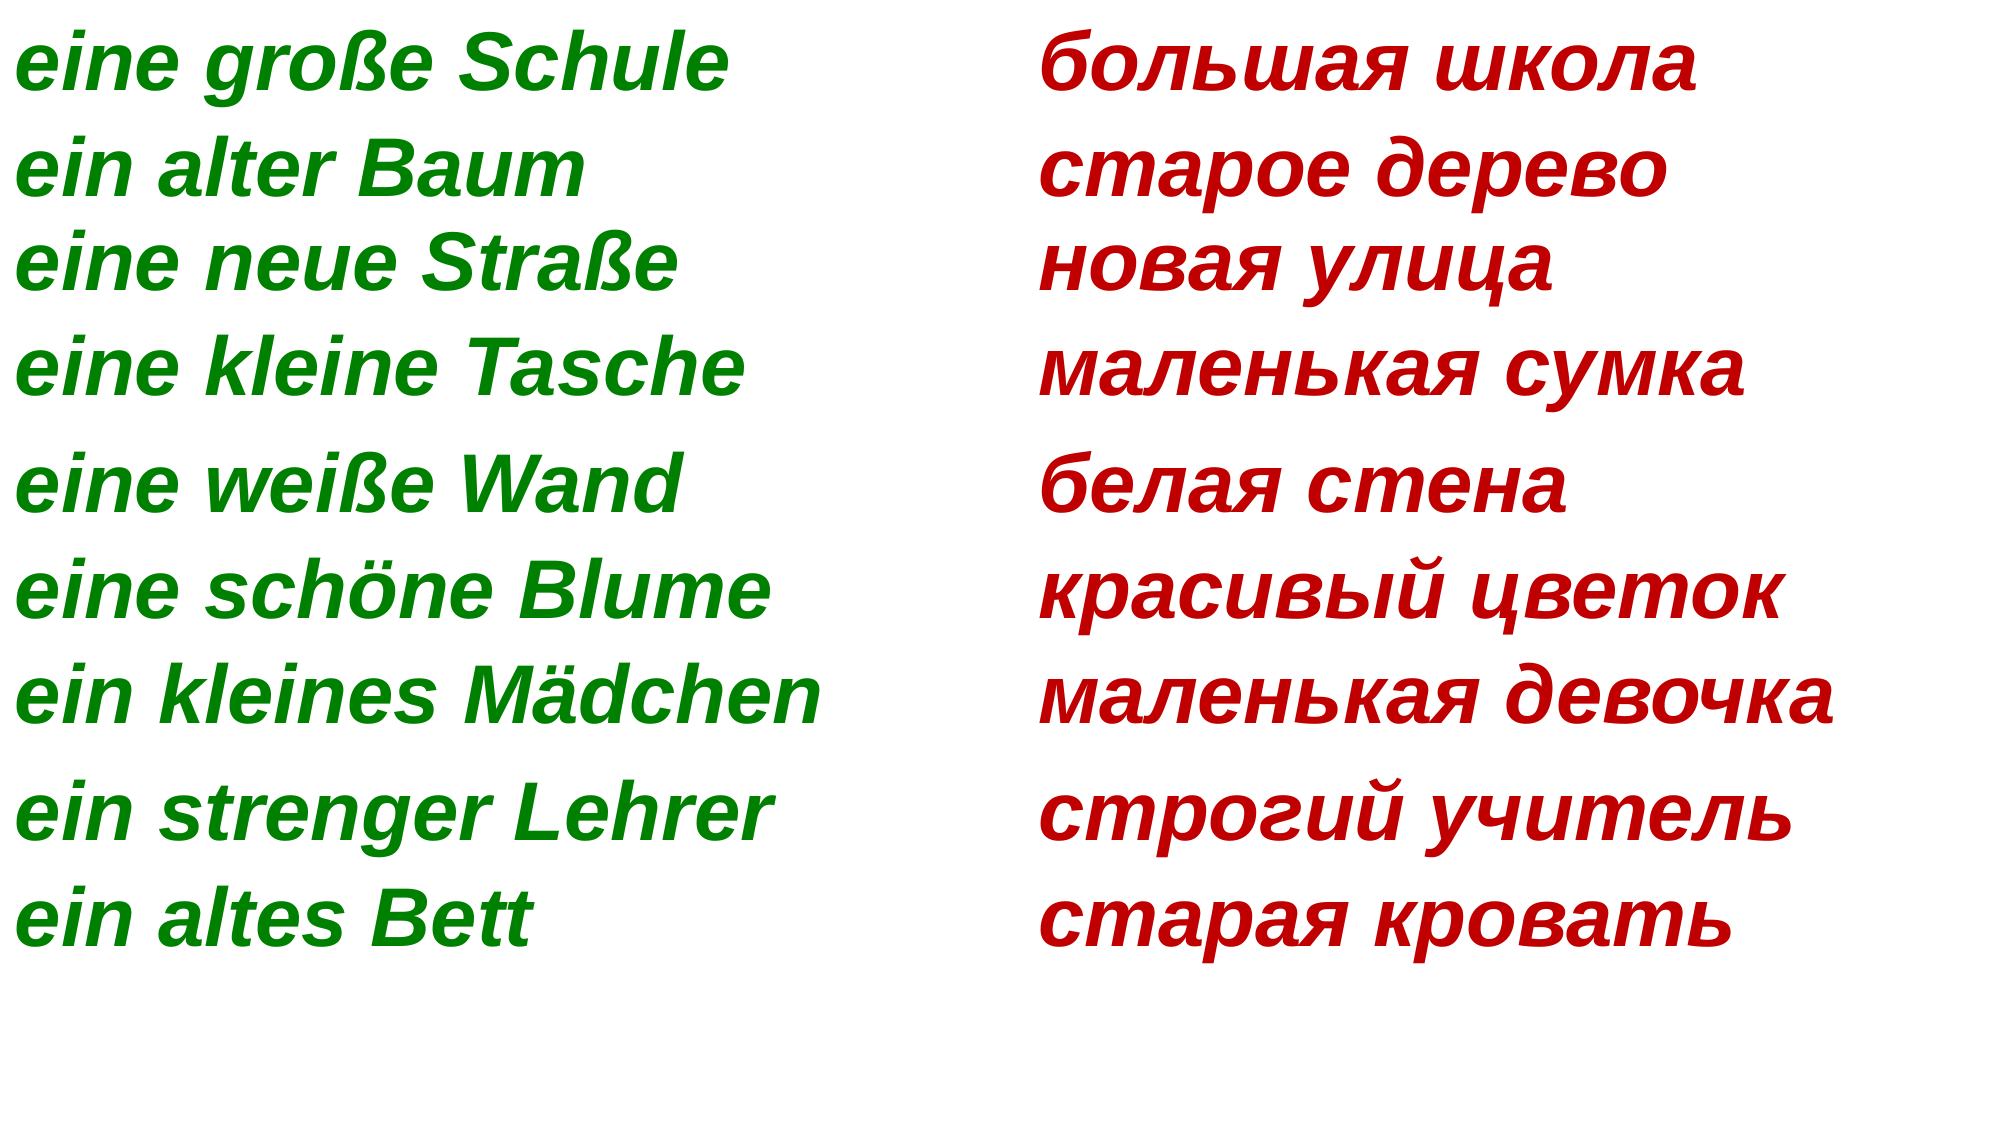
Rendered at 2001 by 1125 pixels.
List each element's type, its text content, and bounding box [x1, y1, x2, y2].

text_box старое дерево [1023, 105, 1918, 199]
text_box eine neue Straße [0, 199, 895, 304]
text_box маленькая девочка [1023, 632, 1918, 748]
text_box eine weiße Wand [0, 421, 895, 527]
text_box ein strenger Lehrer [0, 750, 895, 855]
text_box старая кровать [1023, 855, 1918, 971]
text_box eine schöne Blume [0, 527, 895, 632]
text_box ein kleines Mädchen [0, 632, 895, 748]
text_box ein alter Baum [0, 105, 895, 199]
text_box ein altes Bett [0, 855, 895, 971]
text_box новая улица [1023, 199, 1918, 304]
text_box eine große Schule [0, 0, 895, 105]
text_box белая стена [1023, 421, 1918, 527]
text_box маленькая сумка [1023, 304, 1918, 420]
text_box большая школа [1023, 0, 1918, 105]
text_box красивый цветок [1023, 527, 1918, 632]
text_box строгий учитель [1023, 750, 1918, 855]
text_box eine kleine Tasche [0, 304, 895, 420]
